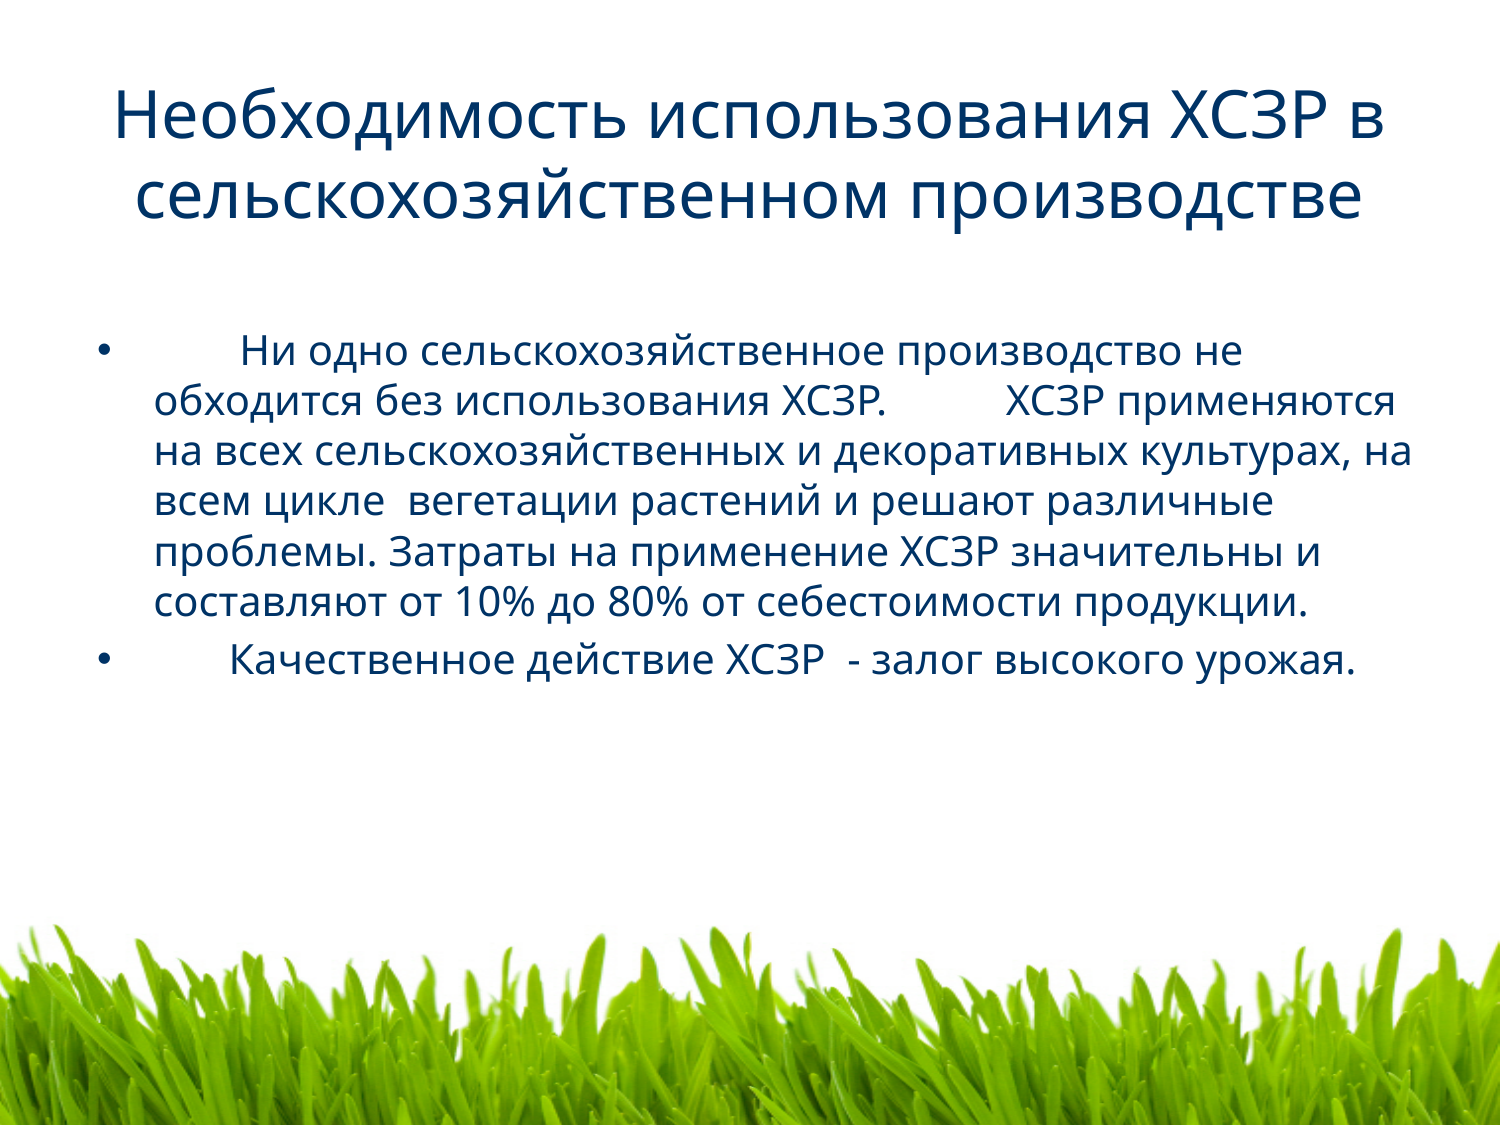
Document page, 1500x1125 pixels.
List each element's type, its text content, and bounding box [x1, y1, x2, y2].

title Необходимость использования ХСЗР в сельскохозяйственном производстве [75, 45, 1425, 258]
list Ни одно сельскохозяйственное производство не обходится без использования ХСЗР. ХСЗР применяются на всех сельскохозяйственных и декоративных культурах, на всем цикле вегетации растений и решают различные проблемы. Затраты на применение ХСЗР значительны и составляют от 10% до 80% от себестоимости продукции. Качественное действие ХСЗР - залог высокого урожая. [82, 316, 1432, 690]
picture [0, 691, 1500, 1125]
